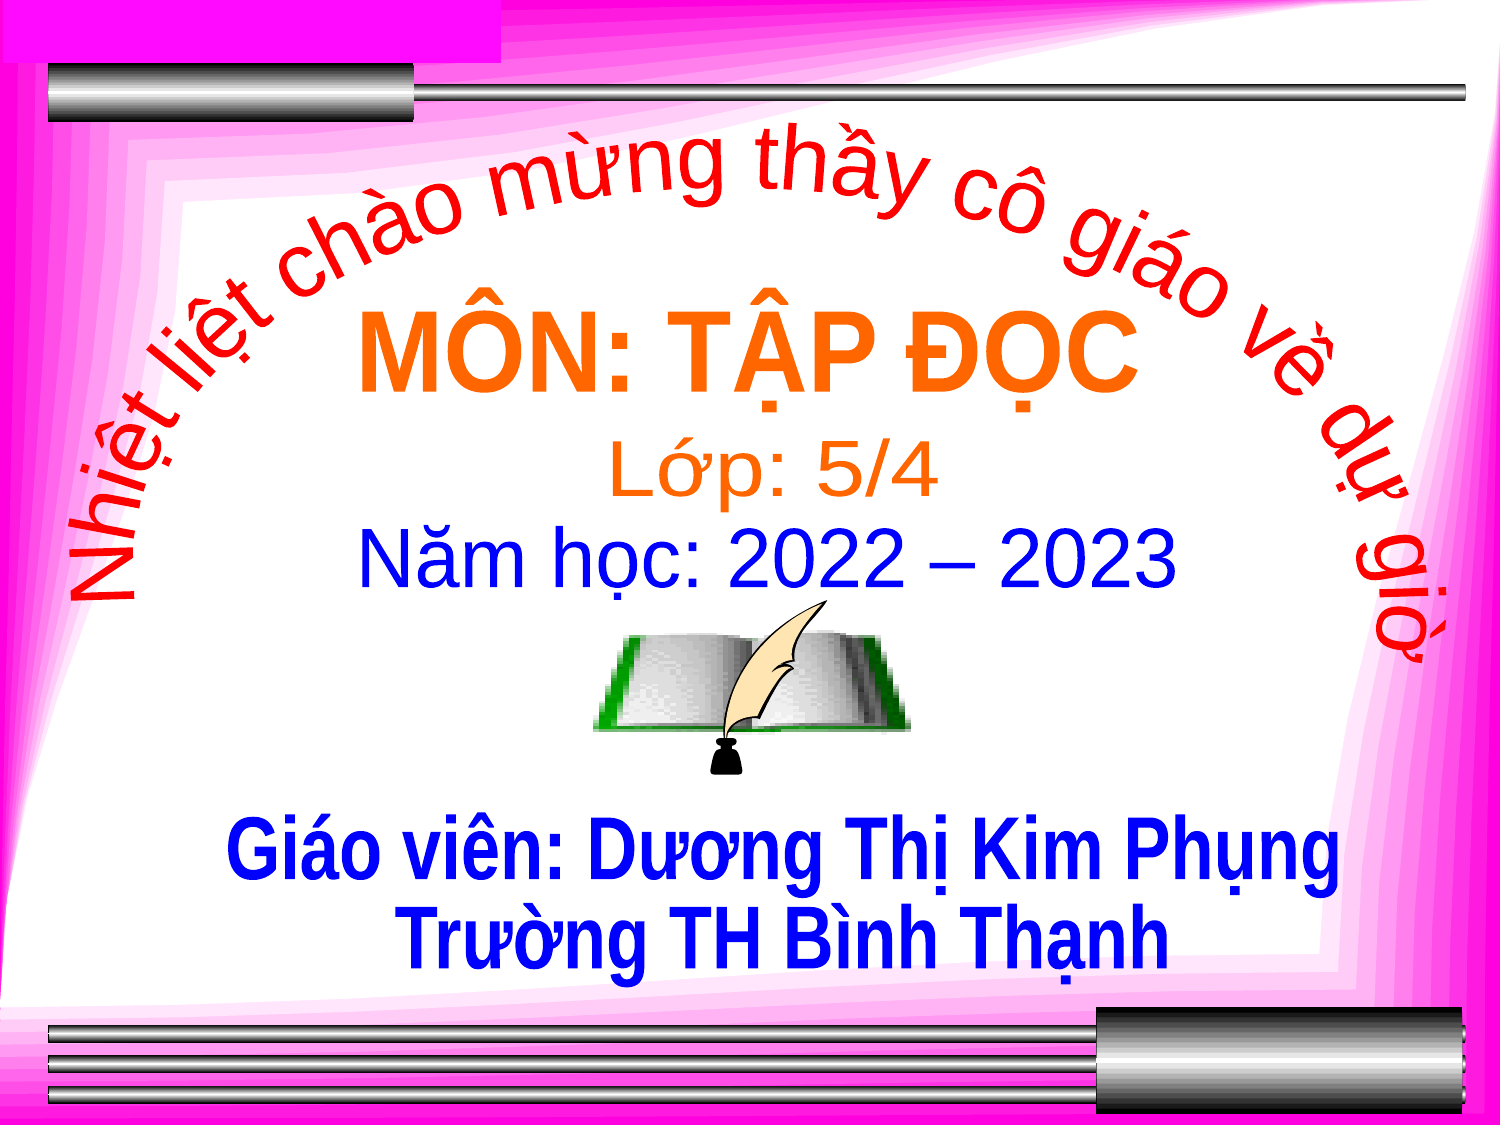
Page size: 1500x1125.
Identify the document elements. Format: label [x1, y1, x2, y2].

text_box [709, 599, 828, 775]
picture [0, 0, 1500, 1125]
